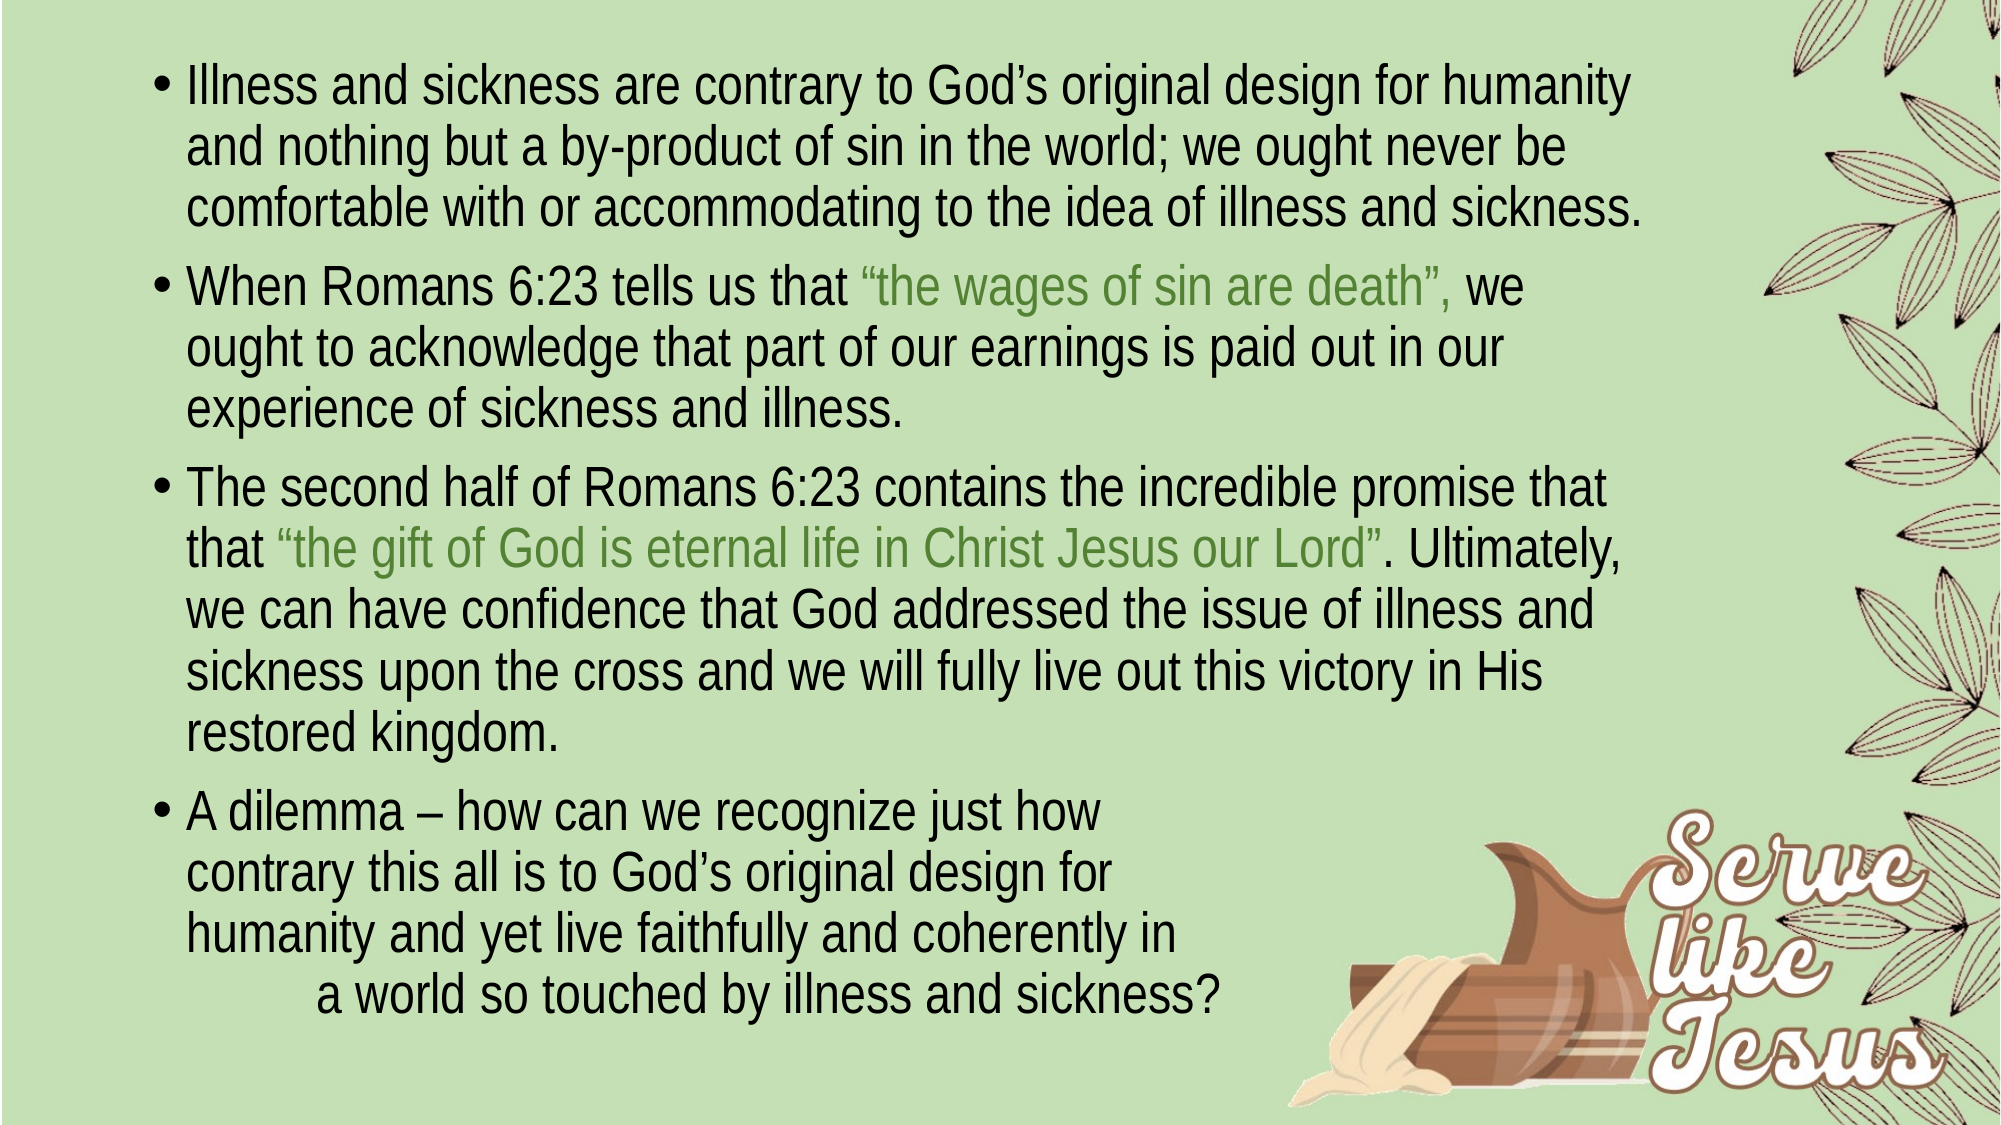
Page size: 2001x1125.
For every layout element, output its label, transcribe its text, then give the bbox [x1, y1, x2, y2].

picture [2, 0, 2001, 1125]
list Illness and sickness are contrary to God’s original design for humanity and nothing but a by-product of sin in the world; we ought never be comfortable with or accommodating to the idea of illness and sickness. When Romans 6:23 tells us that “the wages of sin are death”, we ought to acknowledge that part of our earnings is paid out in our experience of sickness and illness. The second half of Romans 6:23 contains the incredible promise that that “the gift of God is eternal life in Christ Jesus our Lord”. Ultimately, we can have confidence that God addressed the issue of illness and sickness upon the cross and we will fully live out this victory in His restored kingdom. A dilemma – how can we recognize just how contrary this all is to God’s original design for humanity and yet live faithfully and coherently in a world so touched by illness and sickness? [137, 47, 1667, 1094]
